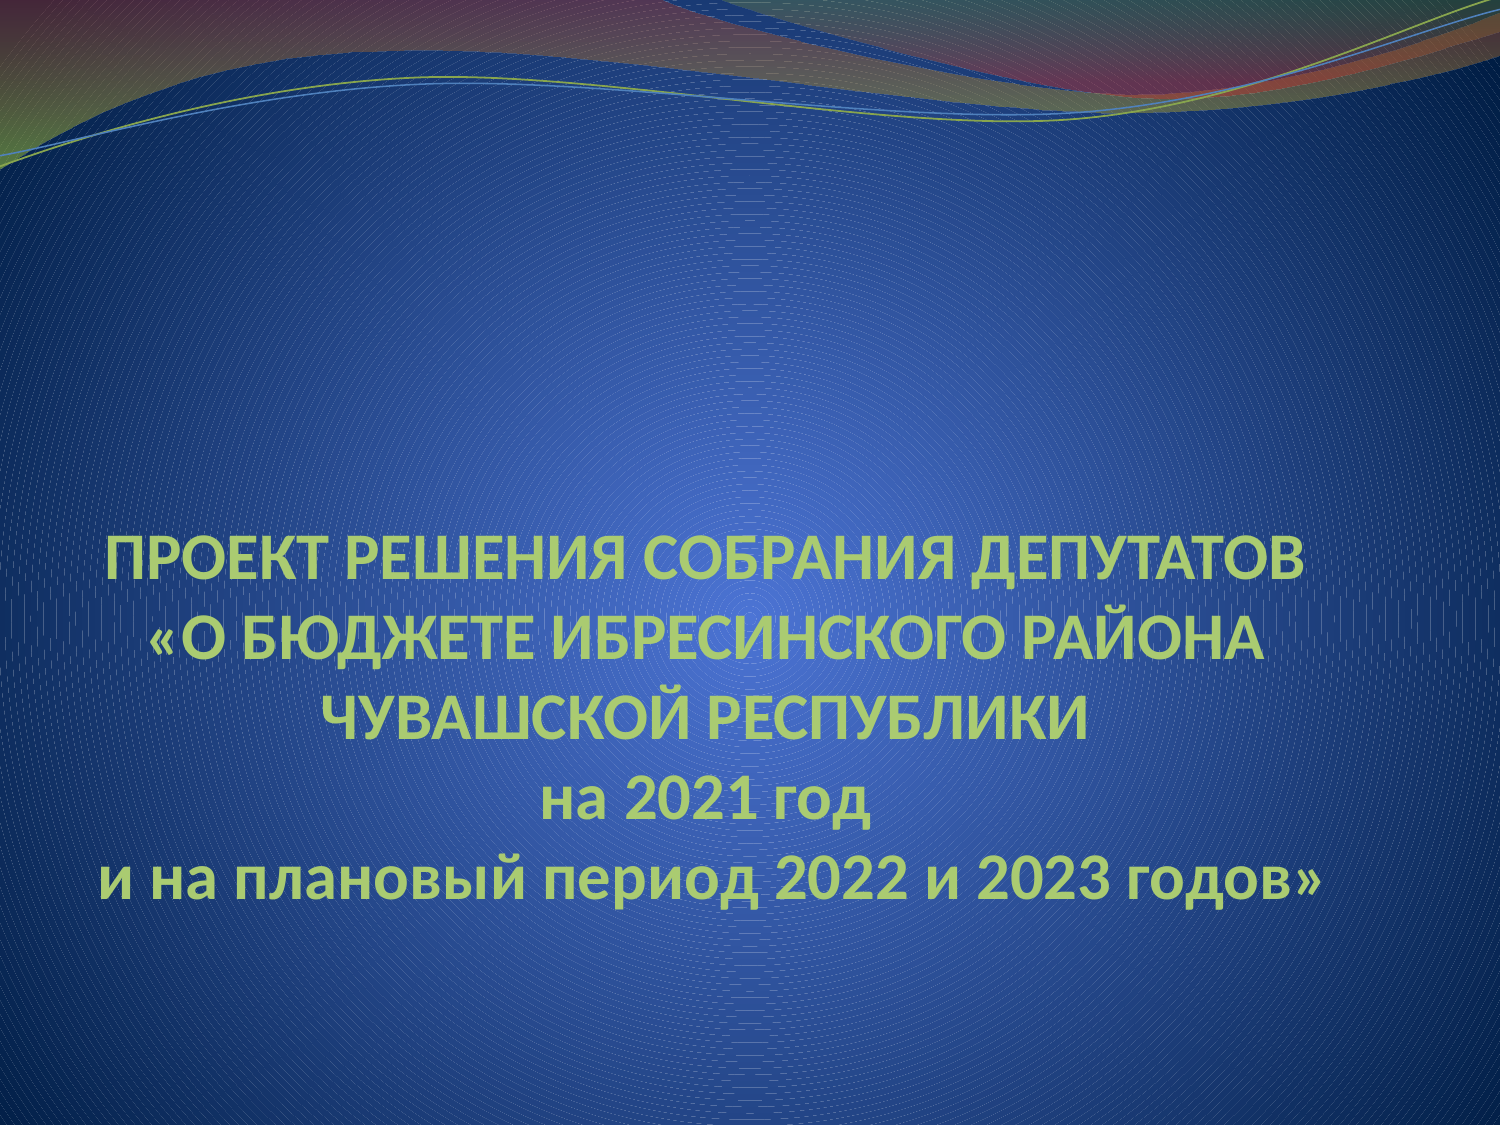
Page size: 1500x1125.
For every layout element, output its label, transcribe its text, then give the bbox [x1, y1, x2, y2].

title [58, 70, 223, 200]
text_box ПРОЕКТ РЕШЕНИЯ СОБРАНИЯ ДЕПУТАТОВ «О БЮДЖЕТЕ ИБРЕСИНСКОГО РАЙОНА ЧУВАШСКОЙ РЕСПУБЛИКИ на 2021 год и на плановый период 2022 и 2023 годов» [0, 398, 1430, 993]
